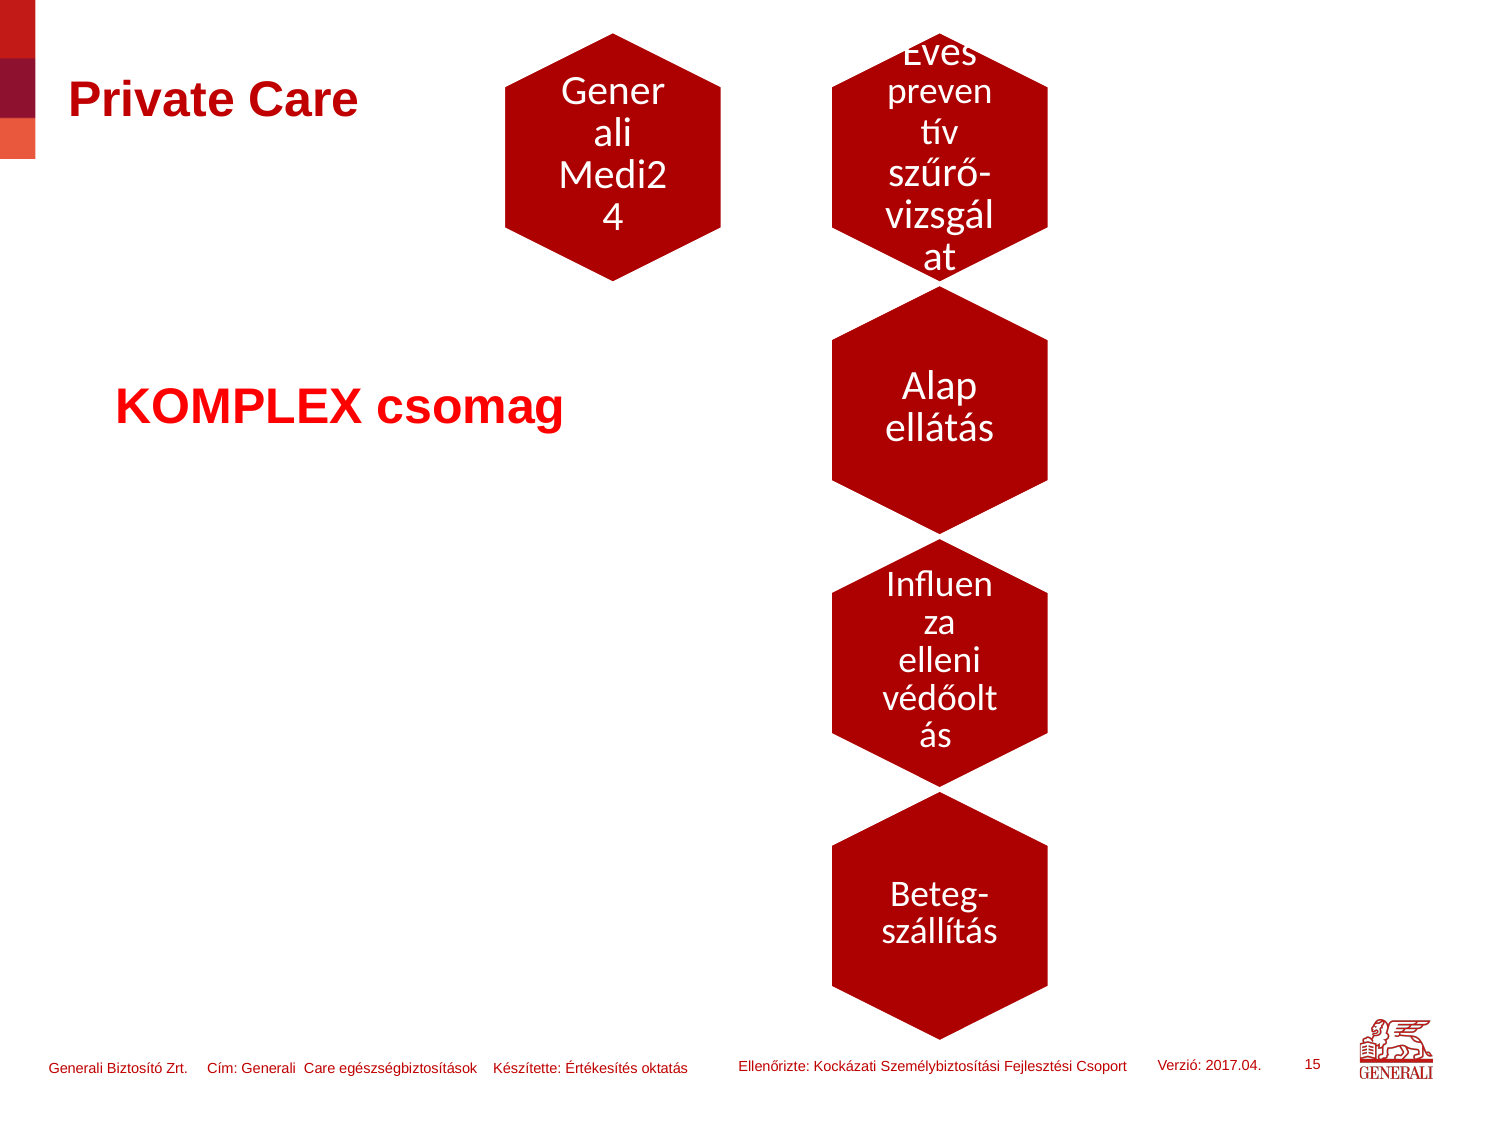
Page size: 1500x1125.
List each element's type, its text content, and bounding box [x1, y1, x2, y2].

text_box Private Care [53, 19, 1436, 173]
title KOMPLEX csomag [100, 337, 272, 469]
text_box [277, 30, 1500, 1043]
